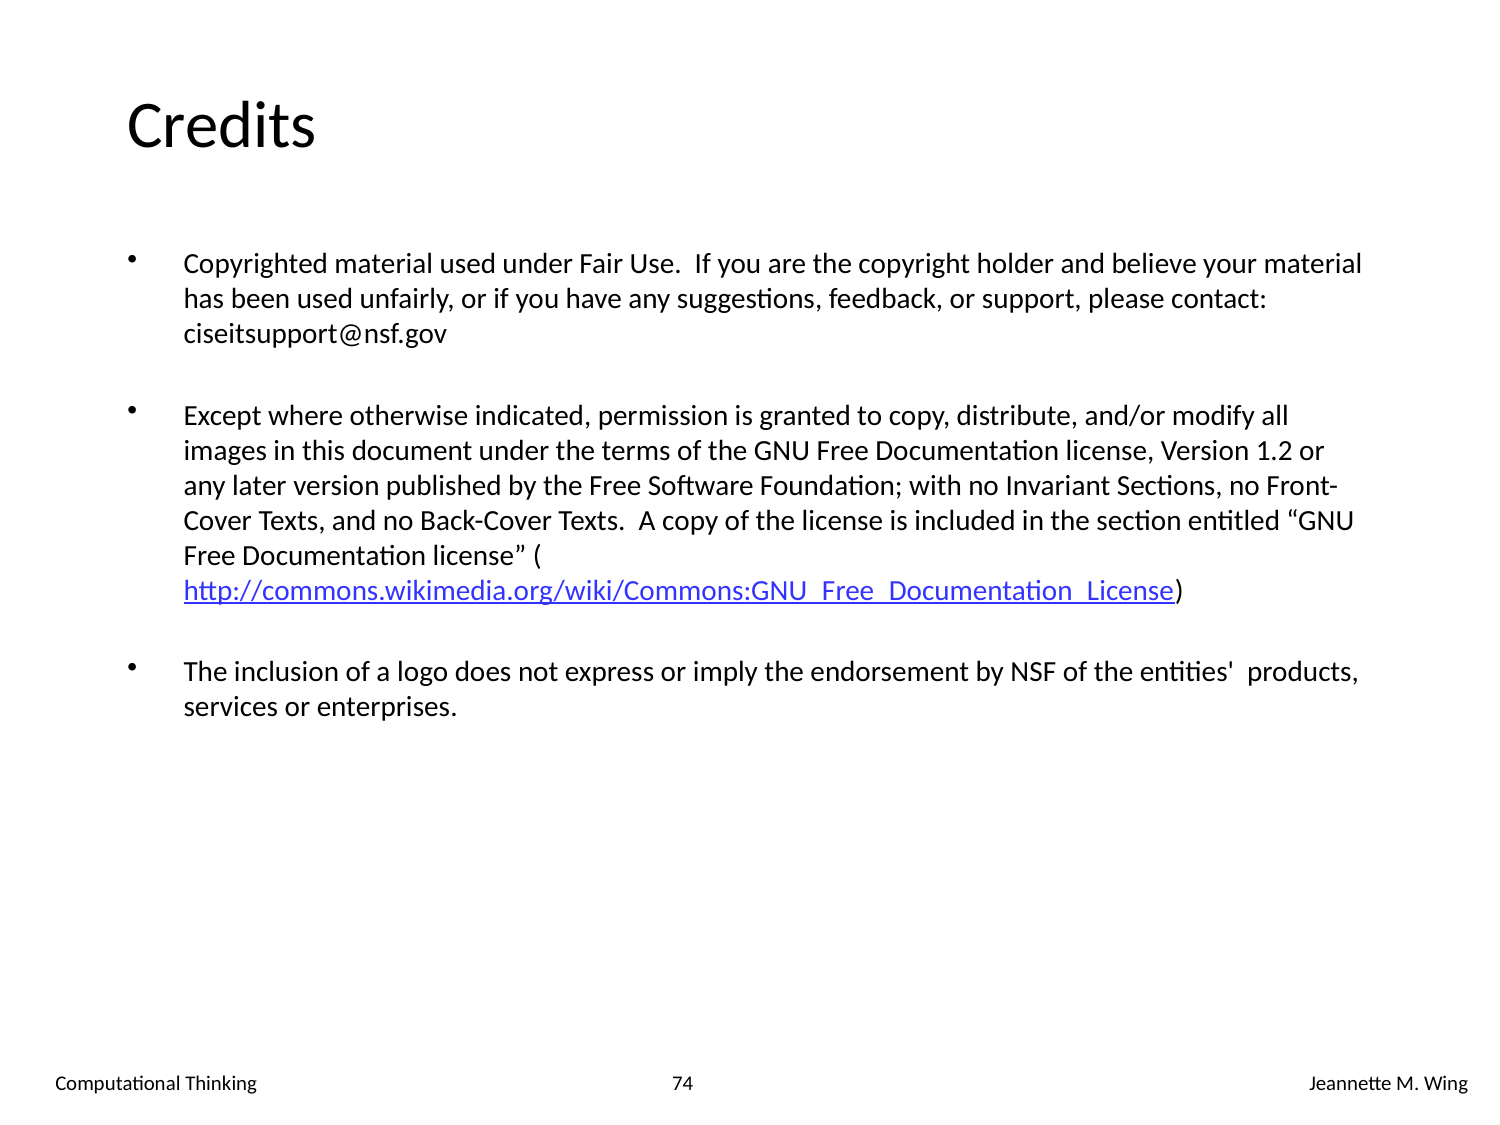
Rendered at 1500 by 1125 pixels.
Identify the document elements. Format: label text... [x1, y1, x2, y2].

text_box Credits [112, 64, 1388, 178]
footer Jeannette M. Wing [1035, 1062, 1484, 1113]
text_box Copyrighted material used under Fair Use. If you are the copyright holder and believe your material has been used unfairly, or if you have any suggestions, feedback, or support, please contact: ciseitsupport@nsf.gov Except where otherwise indicated, permission is granted to copy, distribute, and/or modify all images in this document under the terms of the GNU Free Documentation license, Version 1.2 or any later version published by the Free Software Foundation; with no Invariant Sections, no Front-Cover Texts, and no Back-Cover Texts. A copy of the license is included in the section entitled “GNU Free Documentation license” (http://commons.wikimedia.org/wiki/Commons:GNU_Free_Documentation_License) The inclusion of a logo does not express or imply the endorsement by NSF of the entities' products, services or enterprises. [112, 237, 1388, 1050]
slide_number Computational Thinking [40, 1062, 354, 1113]
slide_number 74 [526, 1062, 840, 1113]
